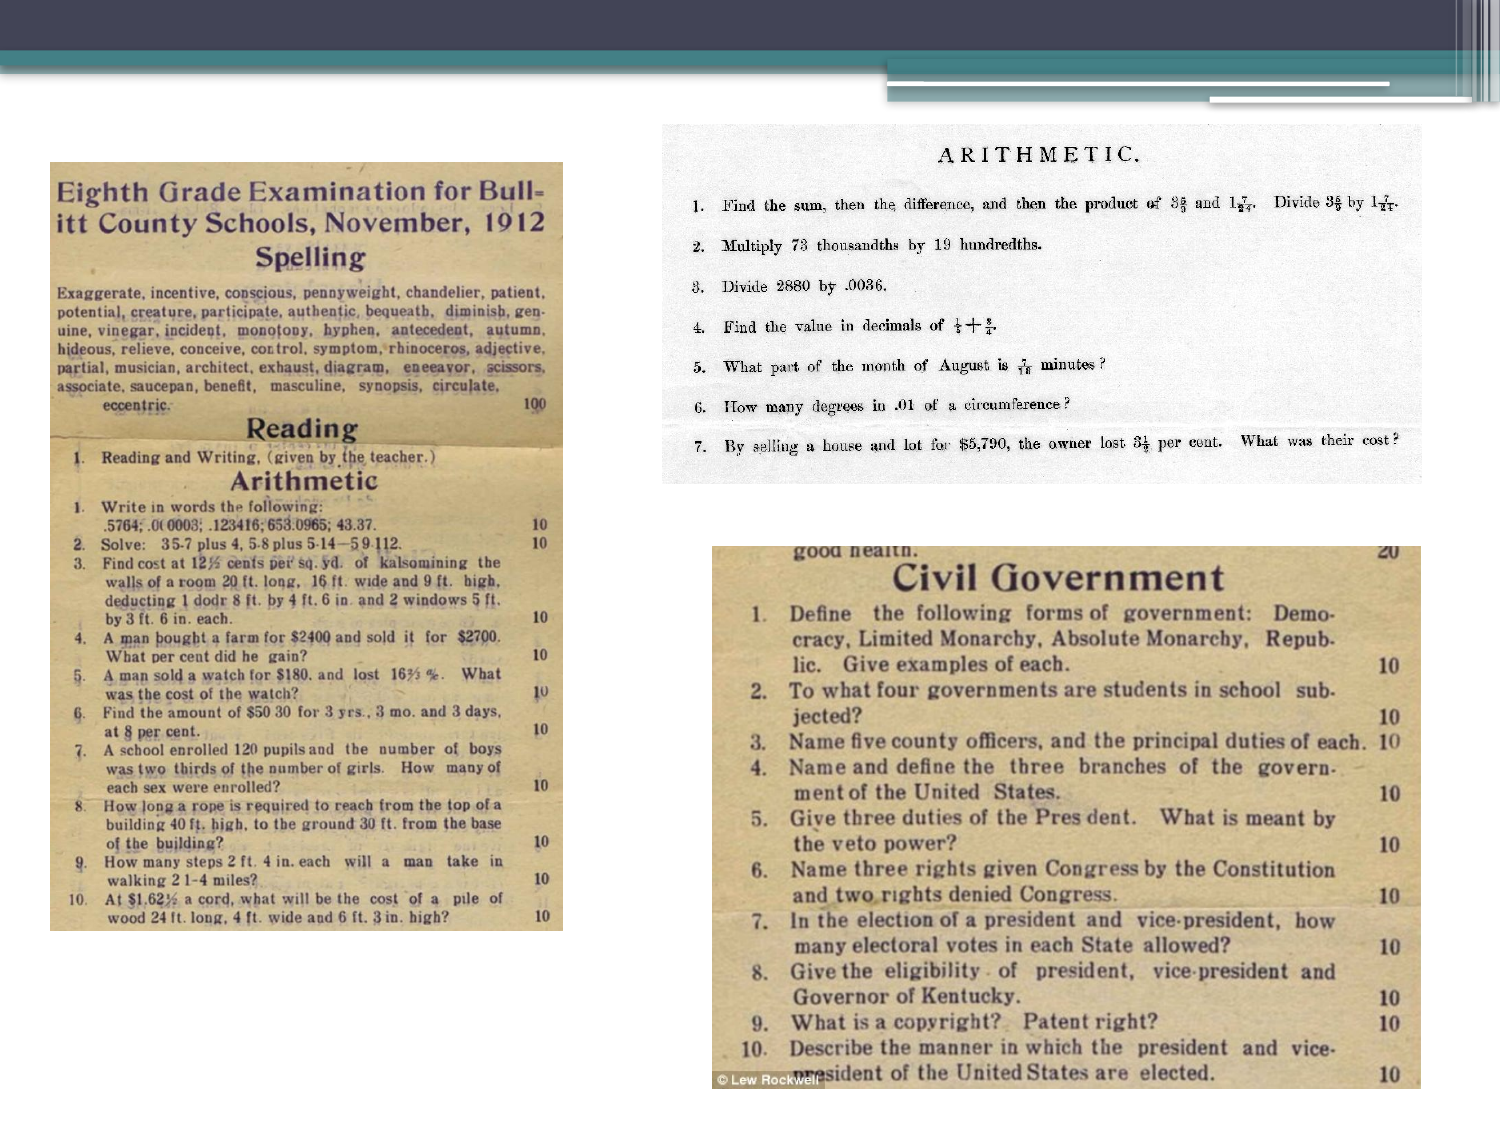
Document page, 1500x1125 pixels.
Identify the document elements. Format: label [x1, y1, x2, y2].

picture [662, 124, 1422, 485]
picture [49, 161, 563, 932]
picture [712, 546, 1421, 1090]
